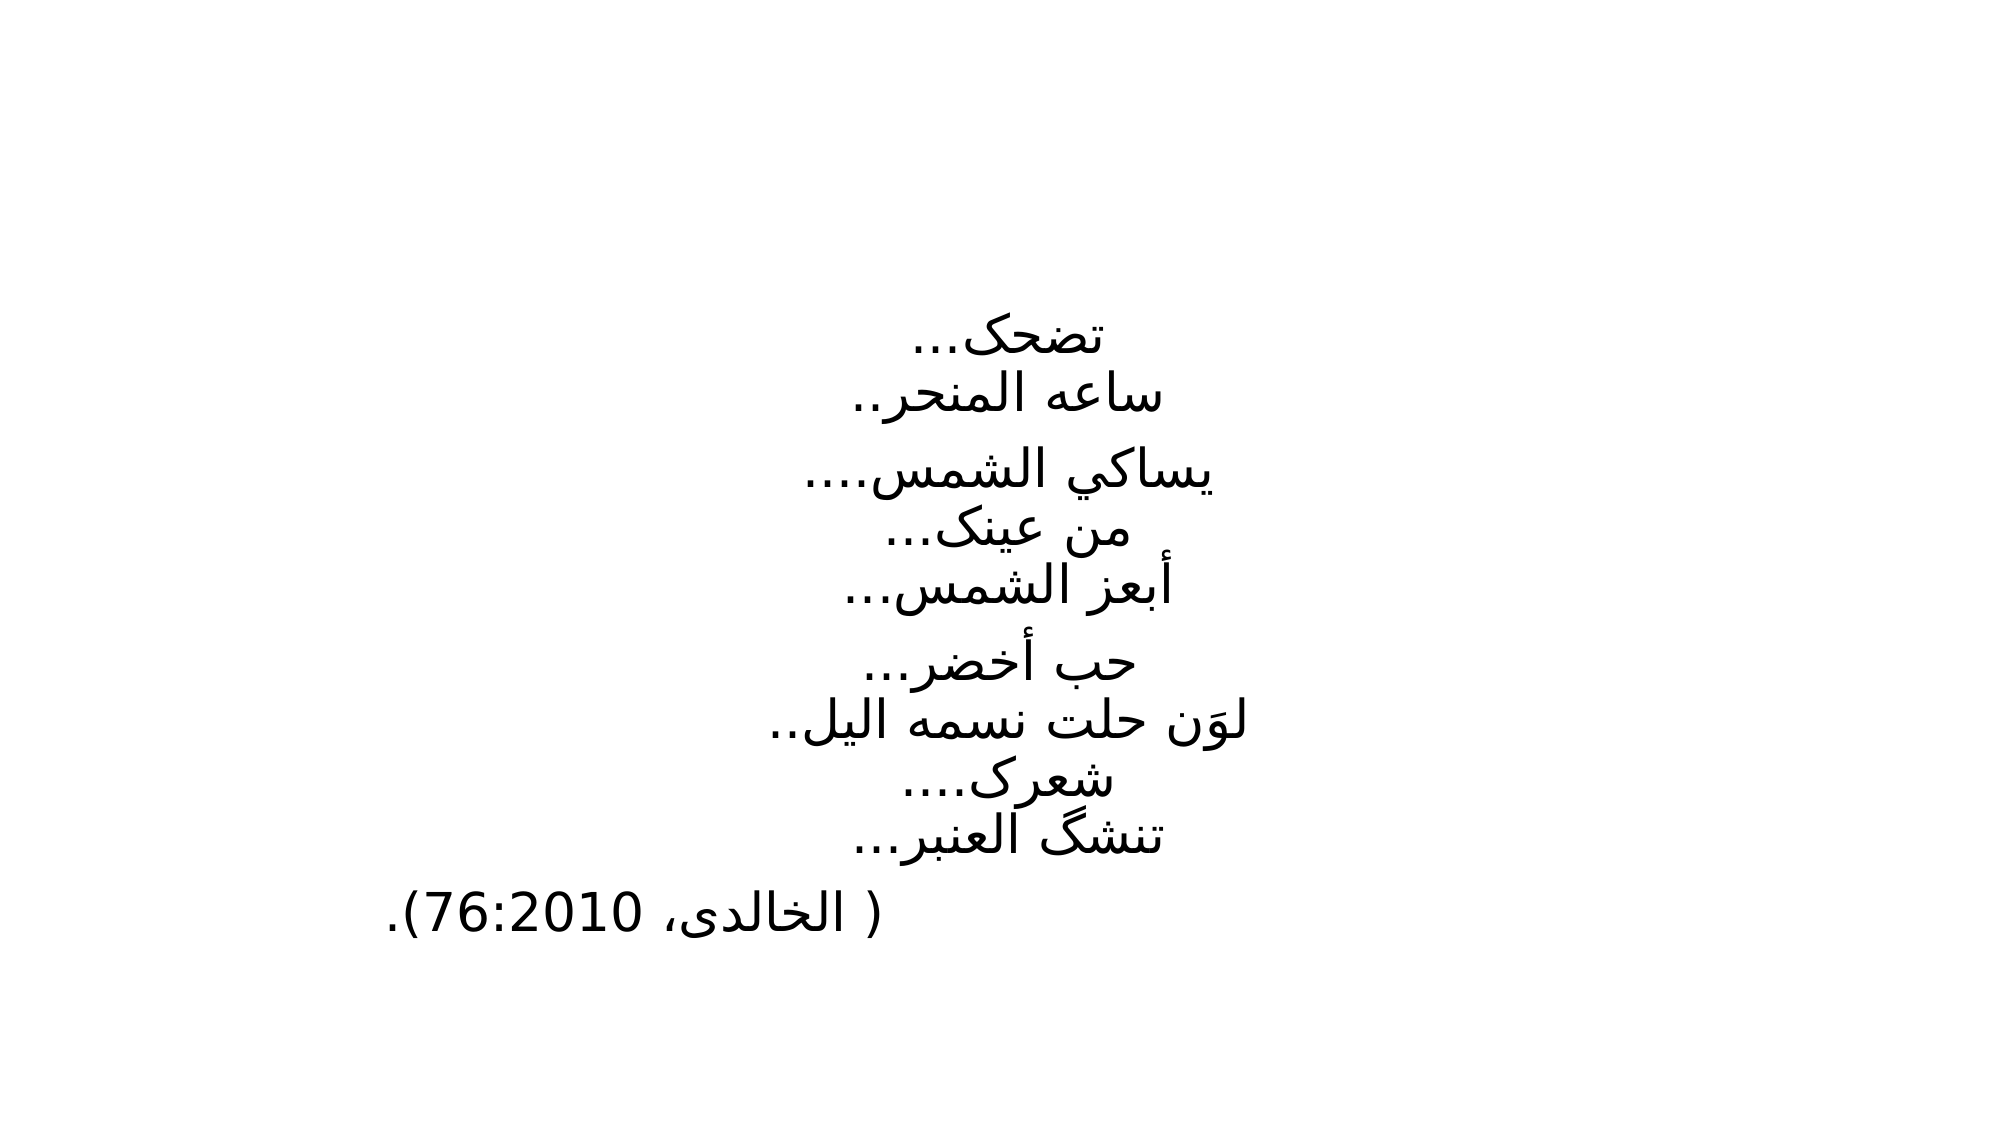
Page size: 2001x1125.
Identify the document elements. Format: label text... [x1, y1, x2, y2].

list تضحک... ساعه المنحر.. يساكي الشمس.... من عینک... أبعز الشمس... حب أخضر... لوَن حلت نسمه اليل.. شعرک.... تنشگ العنبر... ( الخالدی، 76:2010). [137, 299, 1863, 1014]
